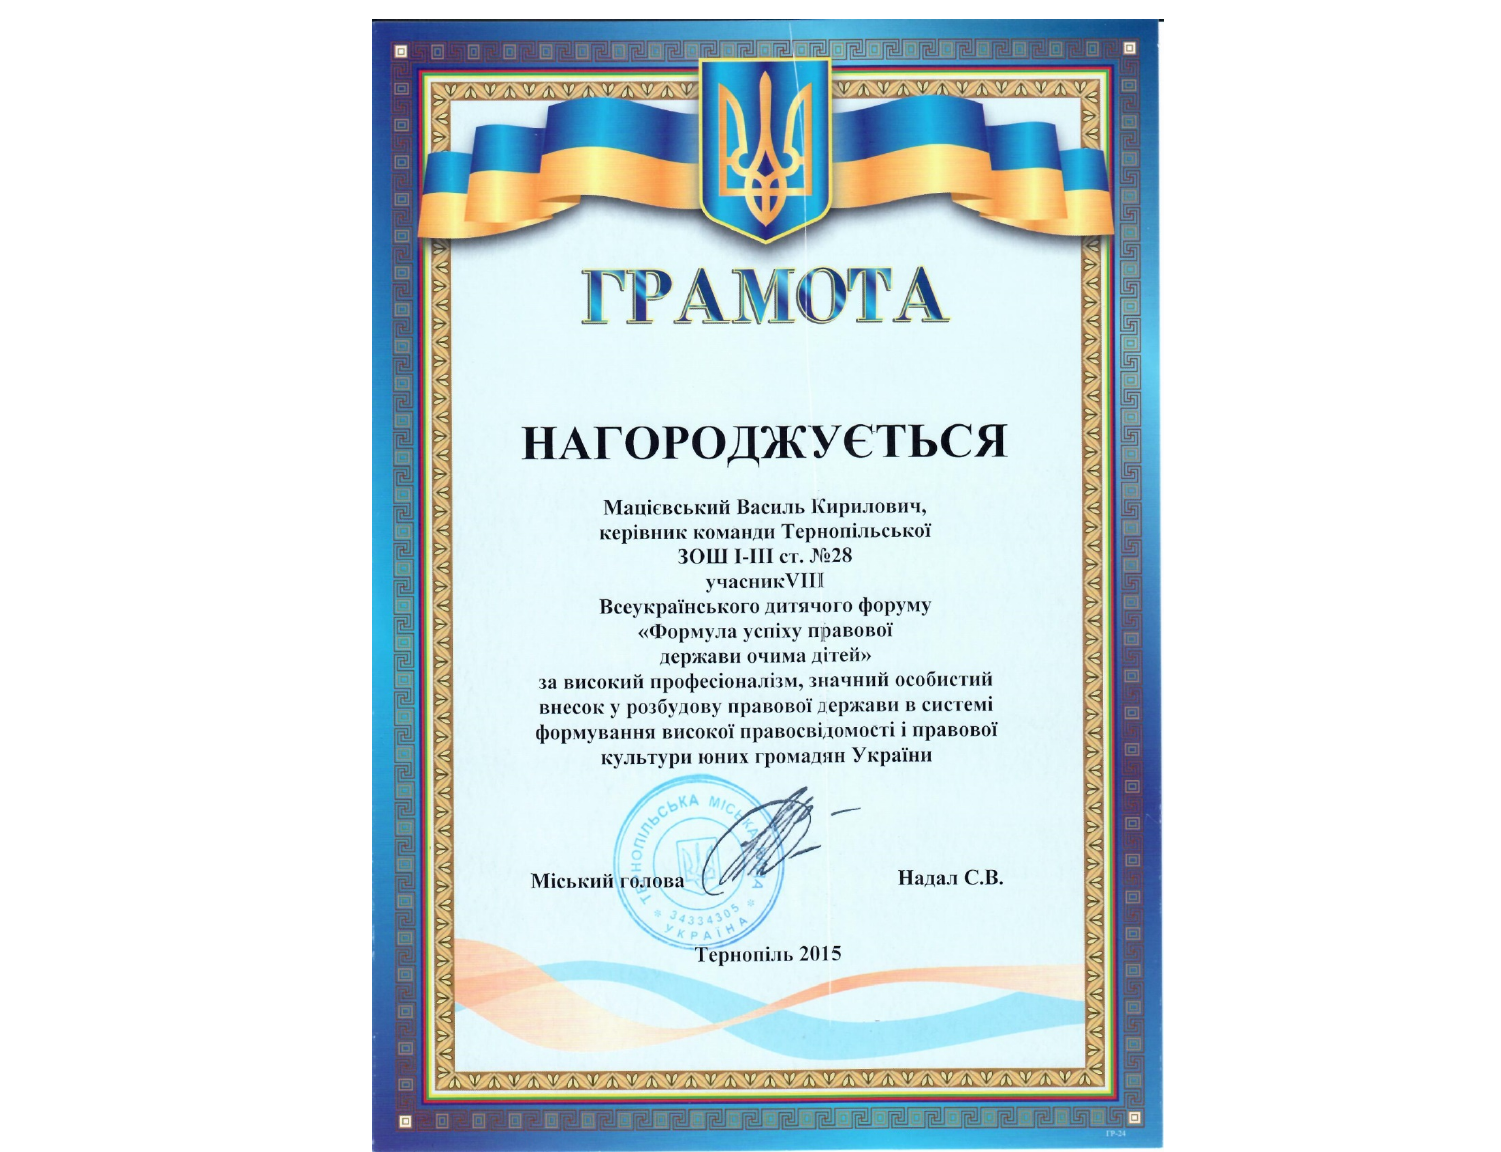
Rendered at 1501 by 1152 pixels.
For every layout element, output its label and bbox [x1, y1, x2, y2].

picture [371, 19, 1164, 1152]
